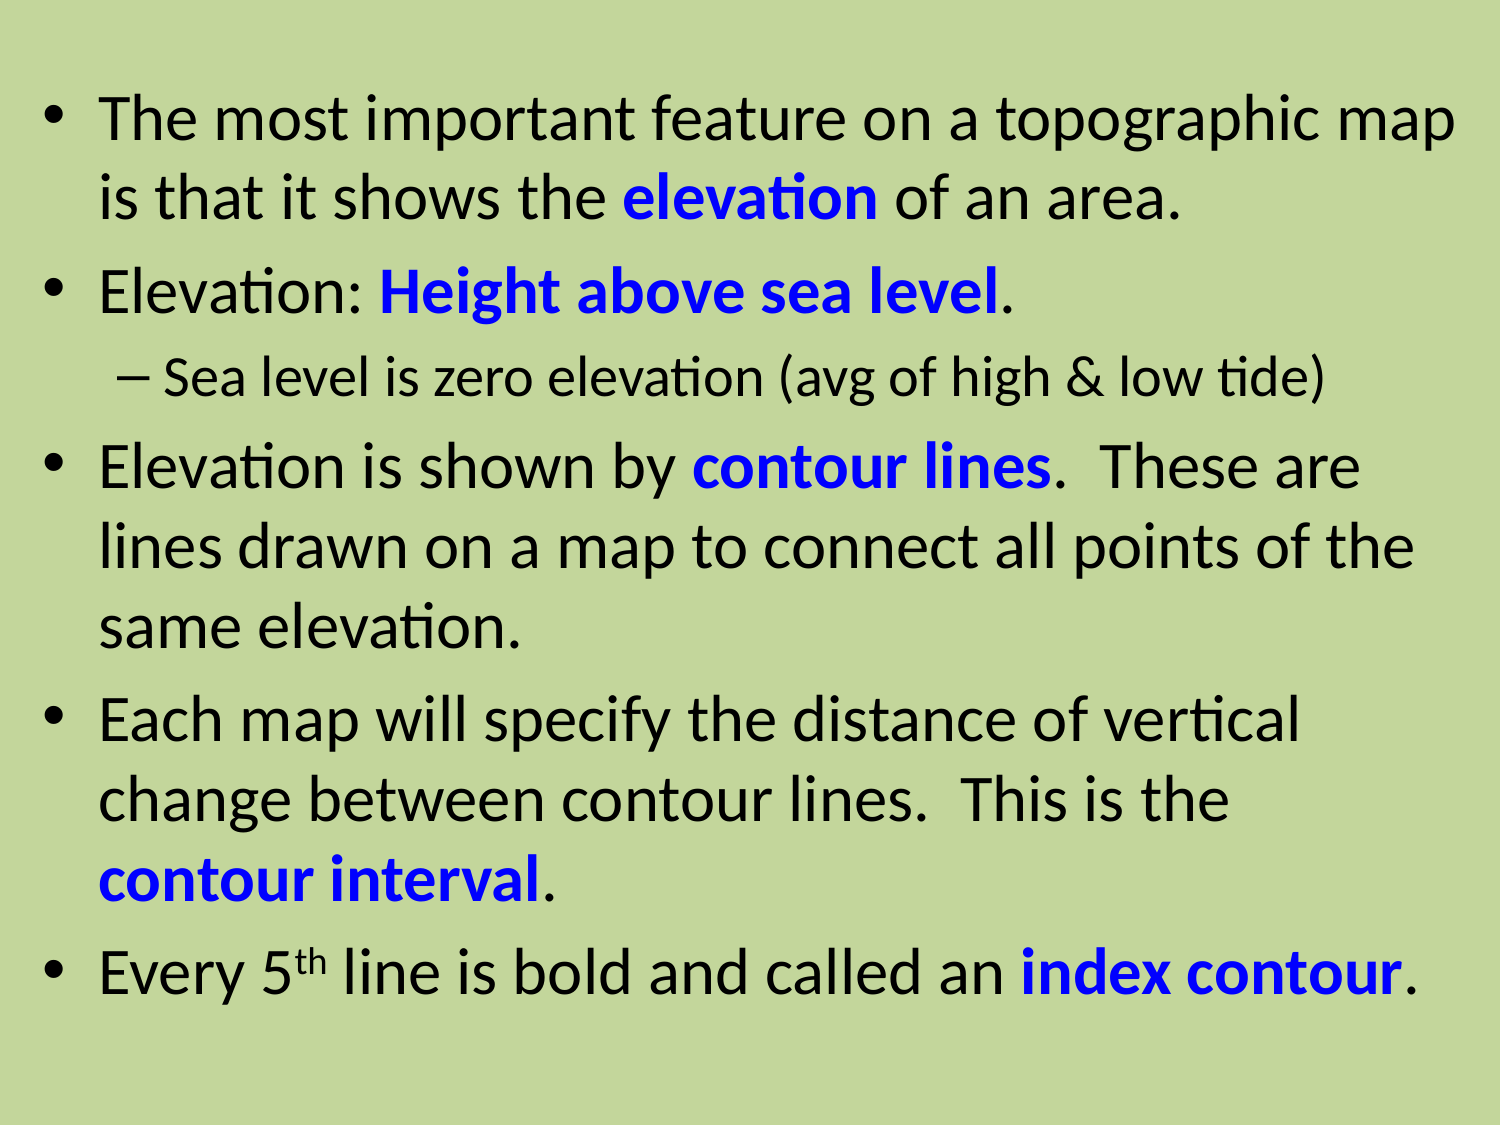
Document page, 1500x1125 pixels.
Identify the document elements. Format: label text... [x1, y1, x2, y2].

list The most important feature on a topographic map is that it shows the elevation of an area. Elevation: Height above sea level. Sea level is zero elevation (avg of high & low tide) Elevation is shown by contour lines. These are lines drawn on a map to connect all points of the same elevation. Each map will specify the distance of vertical change between contour lines. This is the contour interval. Every 5th line is bold and called an index contour. [27, 65, 1475, 1042]
